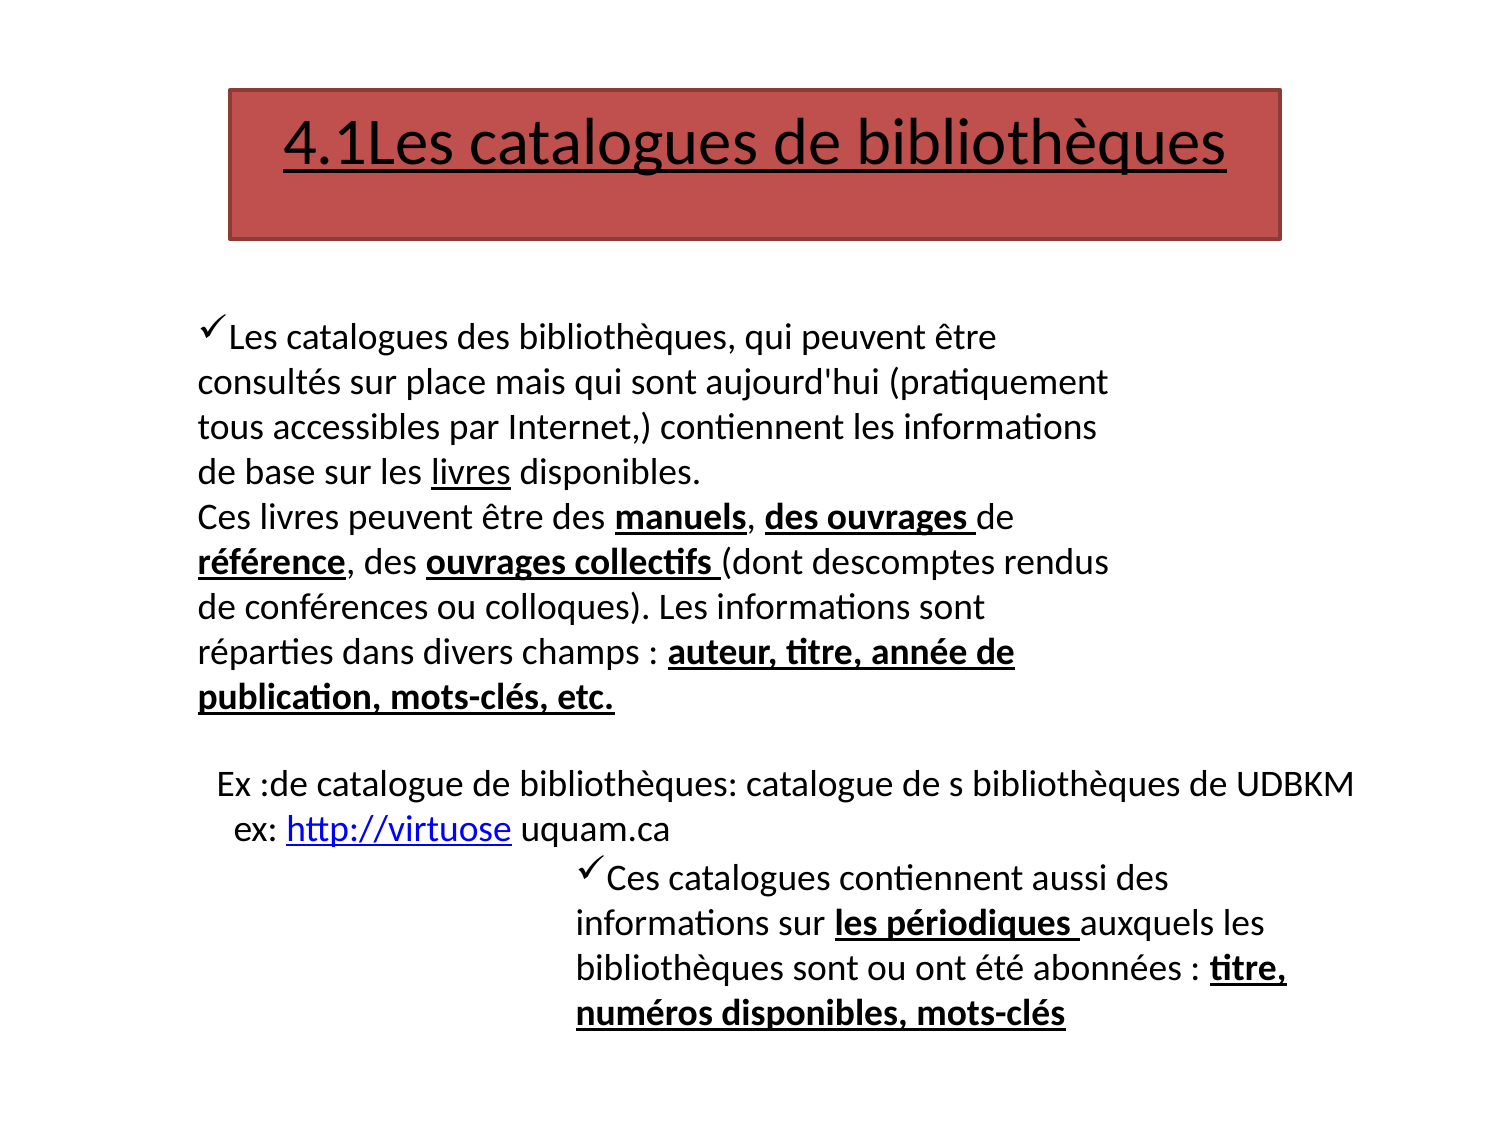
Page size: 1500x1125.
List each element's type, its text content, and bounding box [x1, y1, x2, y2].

text_box Les catalogues des bibliothèques, qui peuvent être consultés sur place mais qui sont aujourd'hui (pratiquement tous accessibles par Internet,) contiennent les informations de base sur les livres disponibles. Ces livres peuvent être des manuels, des ouvrages de référence, des ouvrages collectifs (dont descomptes rendus de conférences ou colloques). Les informations sont réparties dans divers champs : auteur, titre, année de publication, mots-clés, etc. [183, 304, 1125, 725]
text_box Ex :de catalogue de bibliothèques: catalogue de s bibliothèques de UDBKM ex: http://virtuose uquam.ca [201, 751, 1372, 857]
text_box Ces catalogues contiennent aussi des informations sur les périodiques auxquels les bibliothèques sont ou ont été abonnées : titre, numéros disponibles, mots-clés [560, 857, 1311, 1041]
text_box 4.1Les catalogues de bibliothèques [228, 88, 1282, 241]
